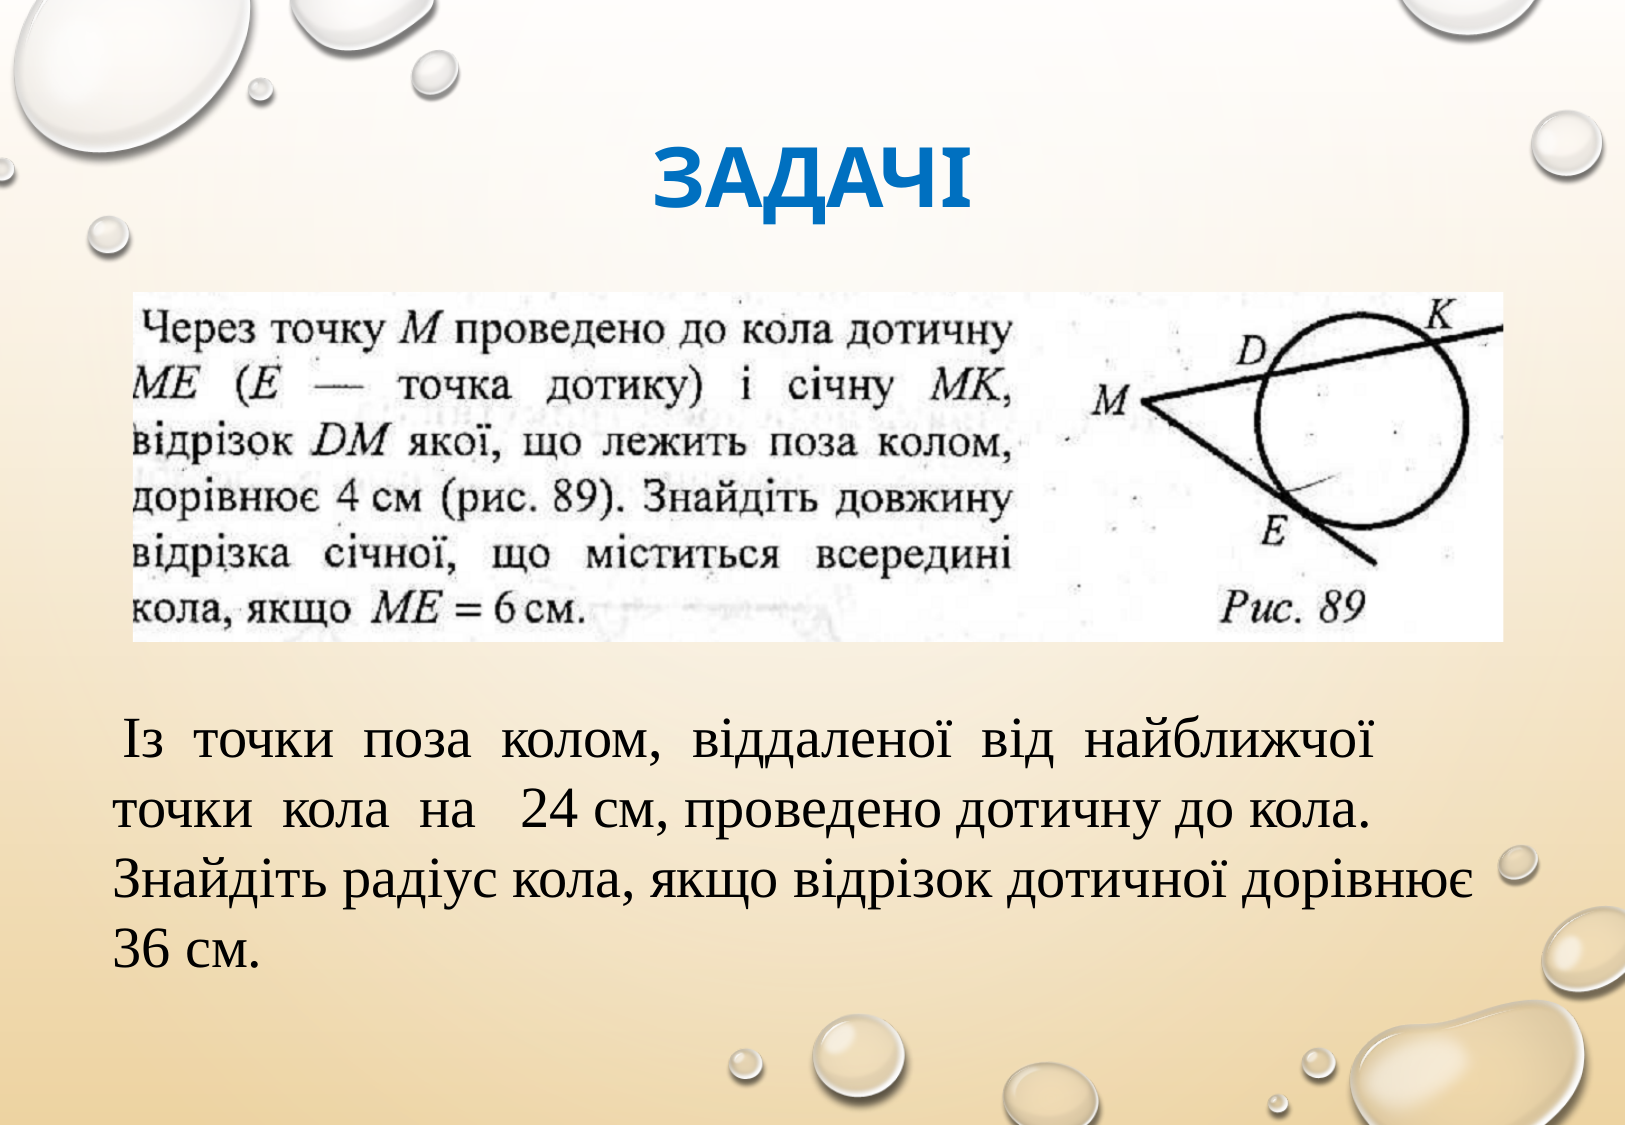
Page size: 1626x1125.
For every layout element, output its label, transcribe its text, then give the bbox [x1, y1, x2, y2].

text_box Із точки поза колом, віддаленої від найближчої точки кола на 24 см, проведено дотичну до кола. Знайдіть радіус кола, якщо відрізок дотичної дорівнює 36 см. [97, 691, 1528, 986]
title Задачі [137, 115, 1488, 247]
picture [0, 0, 1625, 1125]
